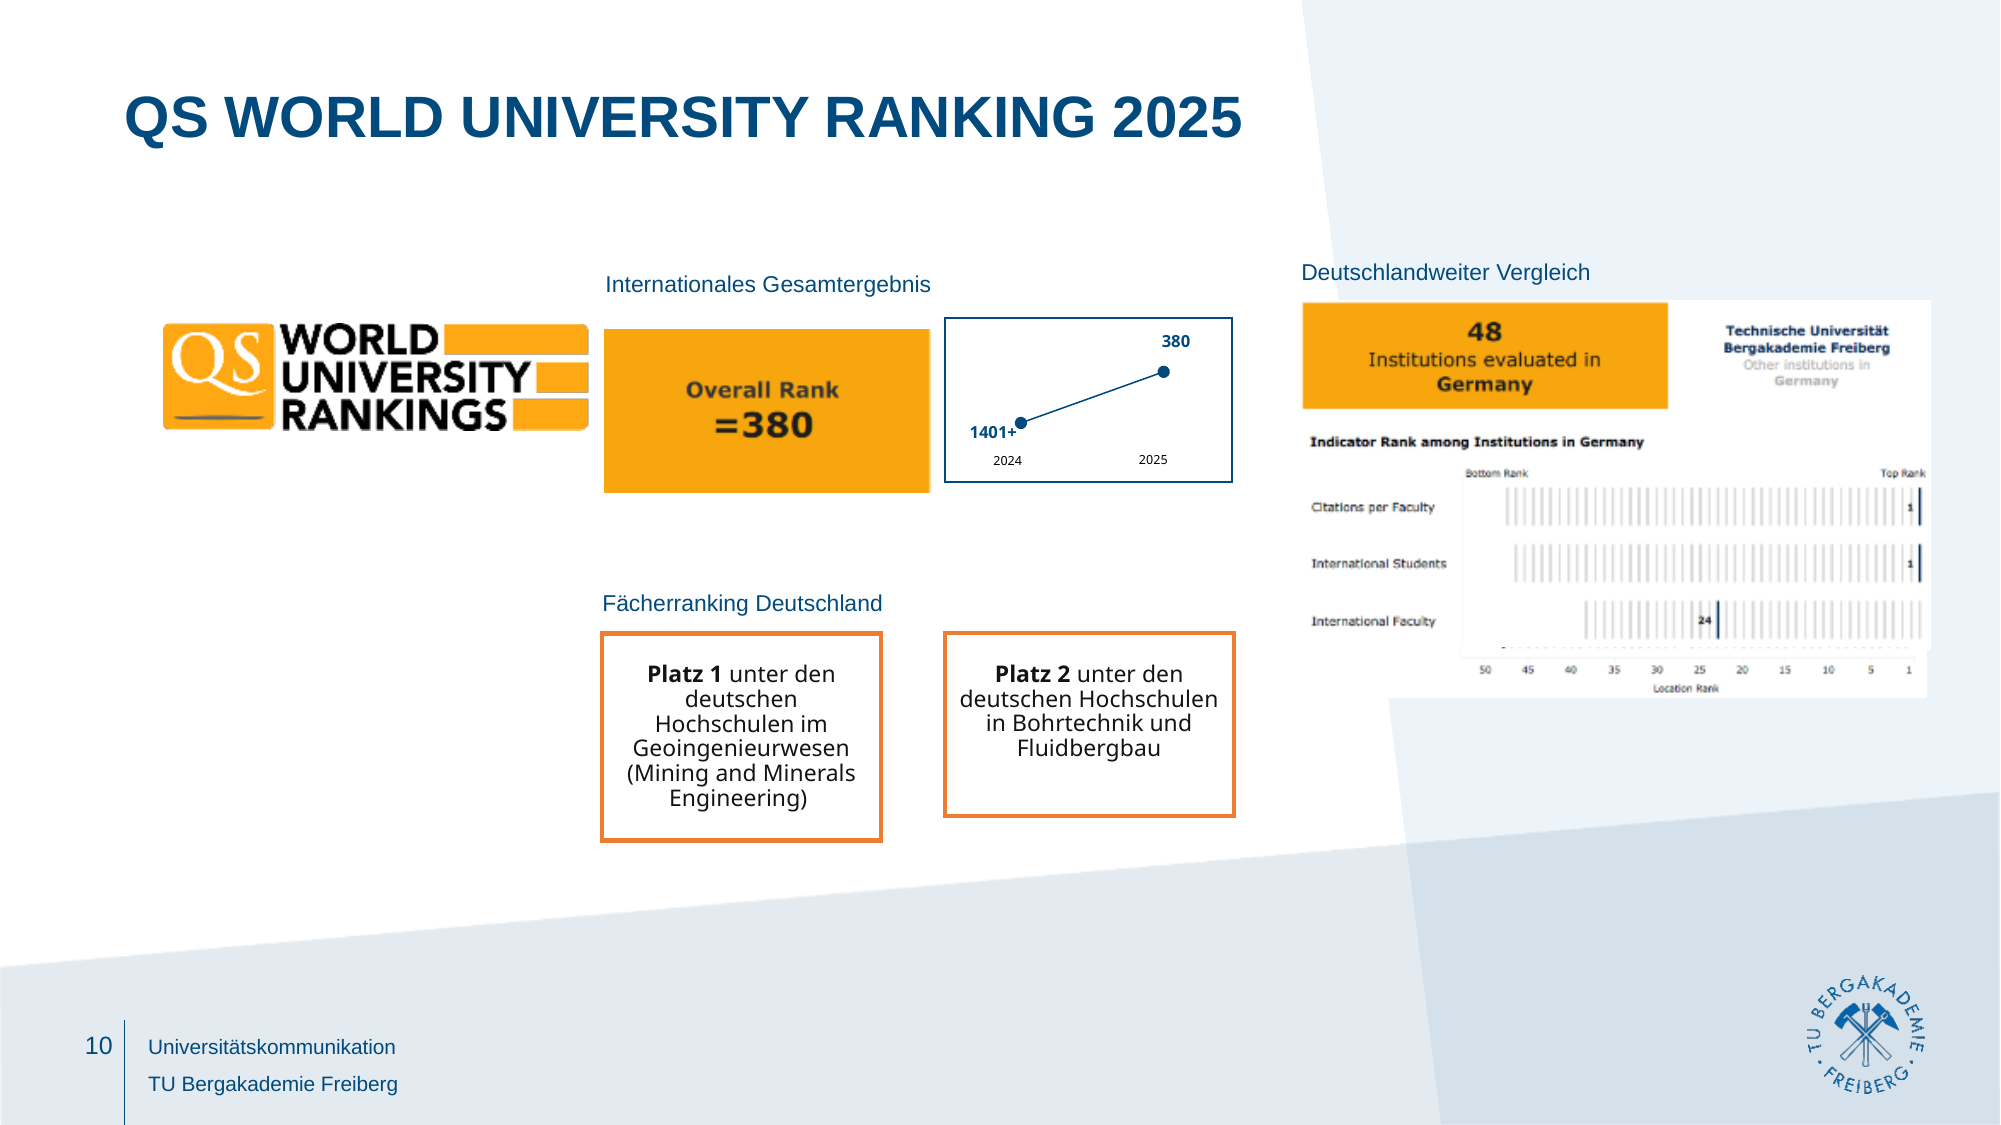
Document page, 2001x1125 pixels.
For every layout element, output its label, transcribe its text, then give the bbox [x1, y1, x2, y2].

text_box Platz 2 unter den deutschen Hochschulen in Bohrtechnik und Fluidbergbau Platzhalter [944, 632, 1235, 792]
text_box 2024 [993, 445, 1072, 483]
picture [163, 323, 590, 431]
text_box [944, 317, 1233, 483]
text_box Internationales Gesamtergebnis [605, 261, 1191, 308]
text_box 1401+ [969, 414, 1048, 452]
picture [0, 792, 2000, 1125]
picture [1290, 245, 1931, 698]
text_box [1300, 0, 2000, 792]
text_box 380 [1161, 323, 1241, 361]
text_box Fächerranking Deutschland [602, 580, 1196, 650]
picture [604, 329, 931, 493]
title QS WORLD UNIVERSITY RANKING 2025 [124, 87, 1927, 216]
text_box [1020, 371, 1164, 423]
text_box Platz 1 unter den deutschen Hochschulen im Geoingenieurwesen (Mining and Minerals Engineering) [601, 632, 882, 792]
text_box 2025 [1138, 445, 1218, 483]
